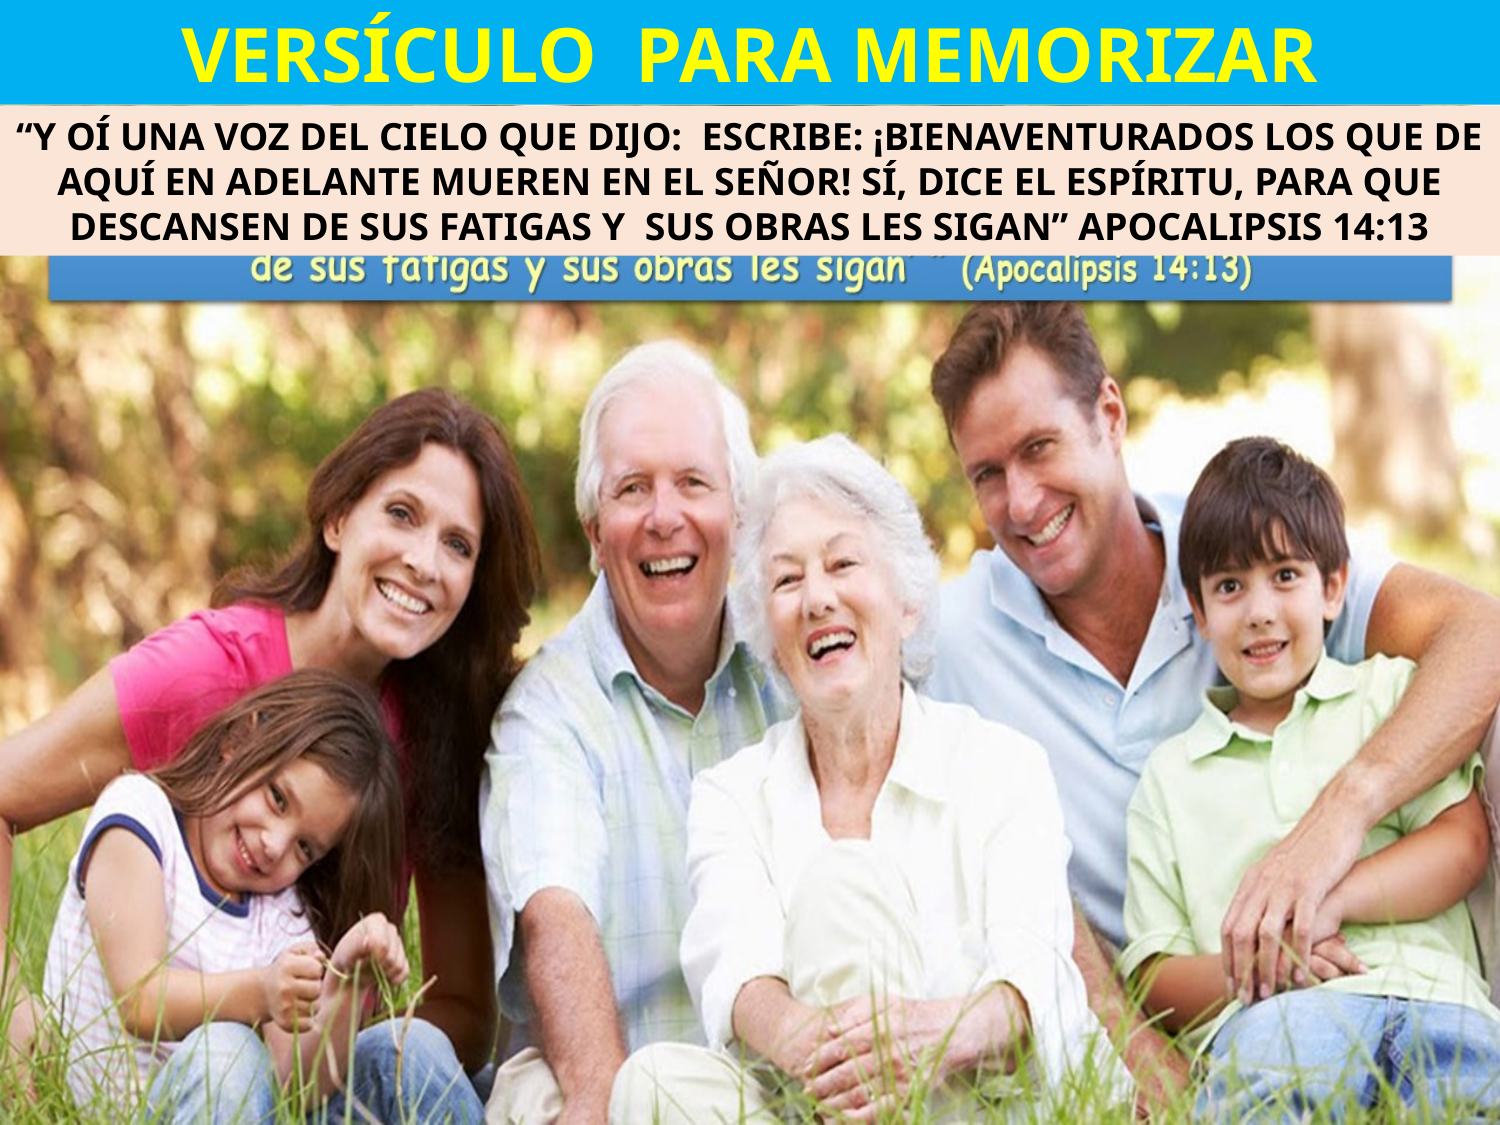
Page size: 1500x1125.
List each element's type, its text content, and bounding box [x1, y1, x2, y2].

picture [0, 105, 1500, 1125]
text_box VERSÍCULO PARA MEMORIZAR [0, 0, 1500, 105]
